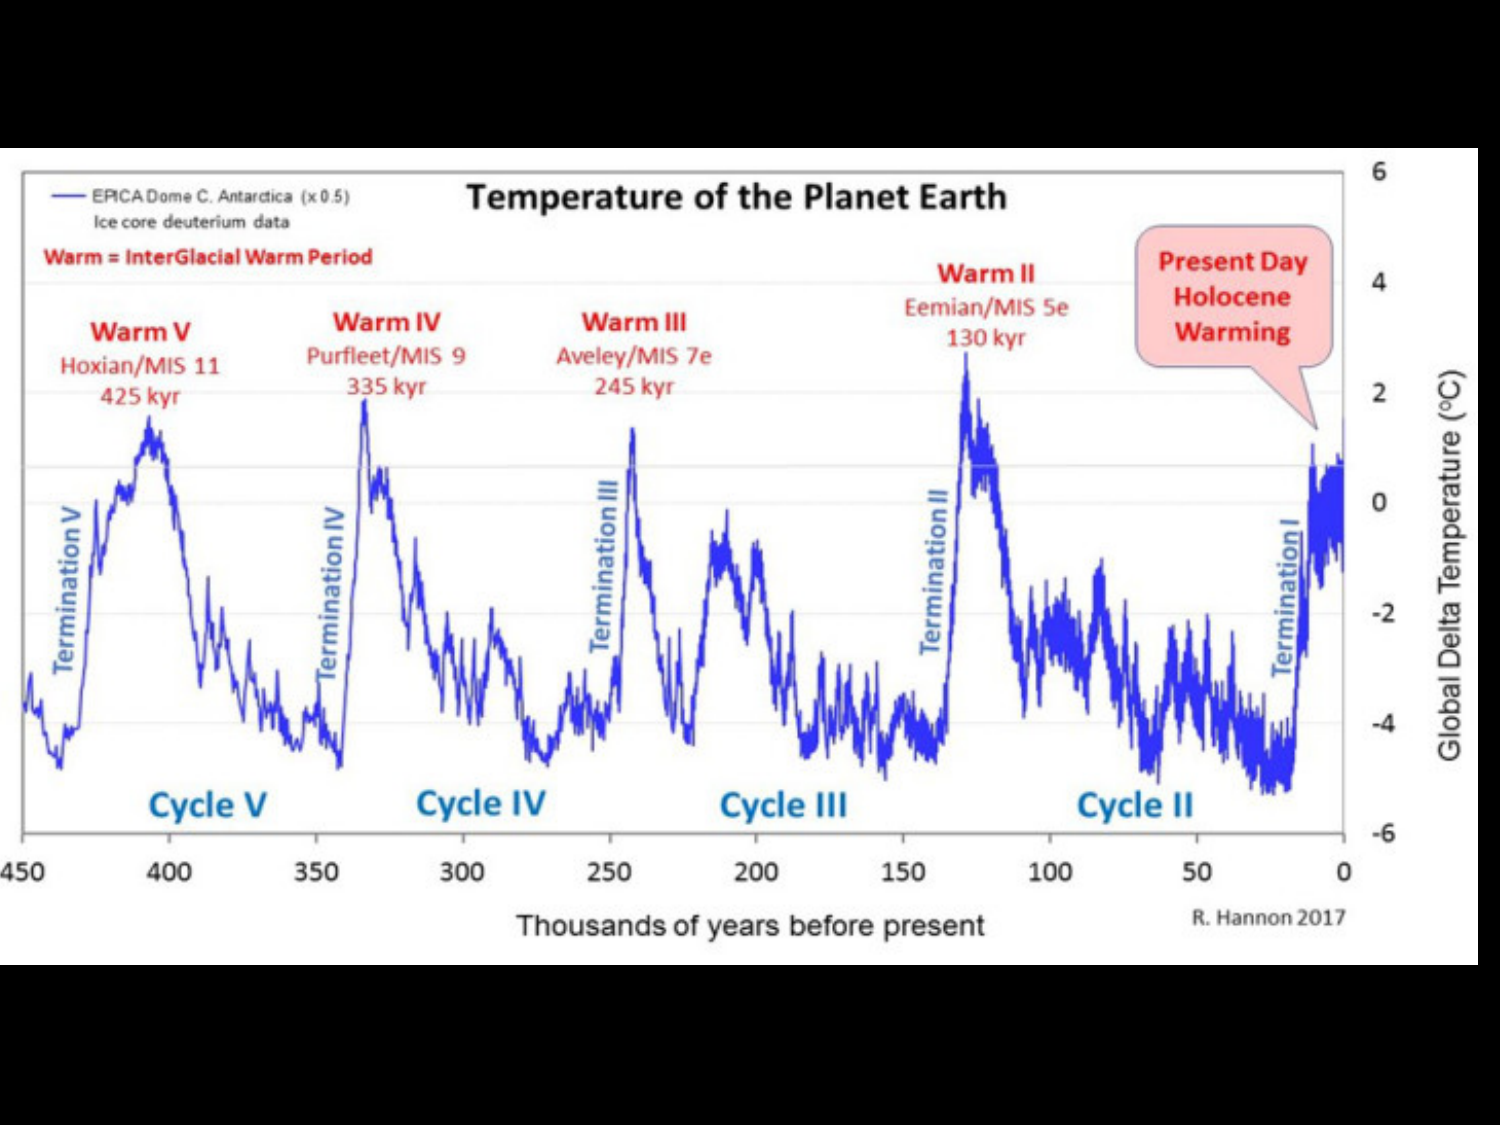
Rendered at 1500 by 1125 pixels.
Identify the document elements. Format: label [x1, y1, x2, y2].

picture [0, 148, 1478, 965]
